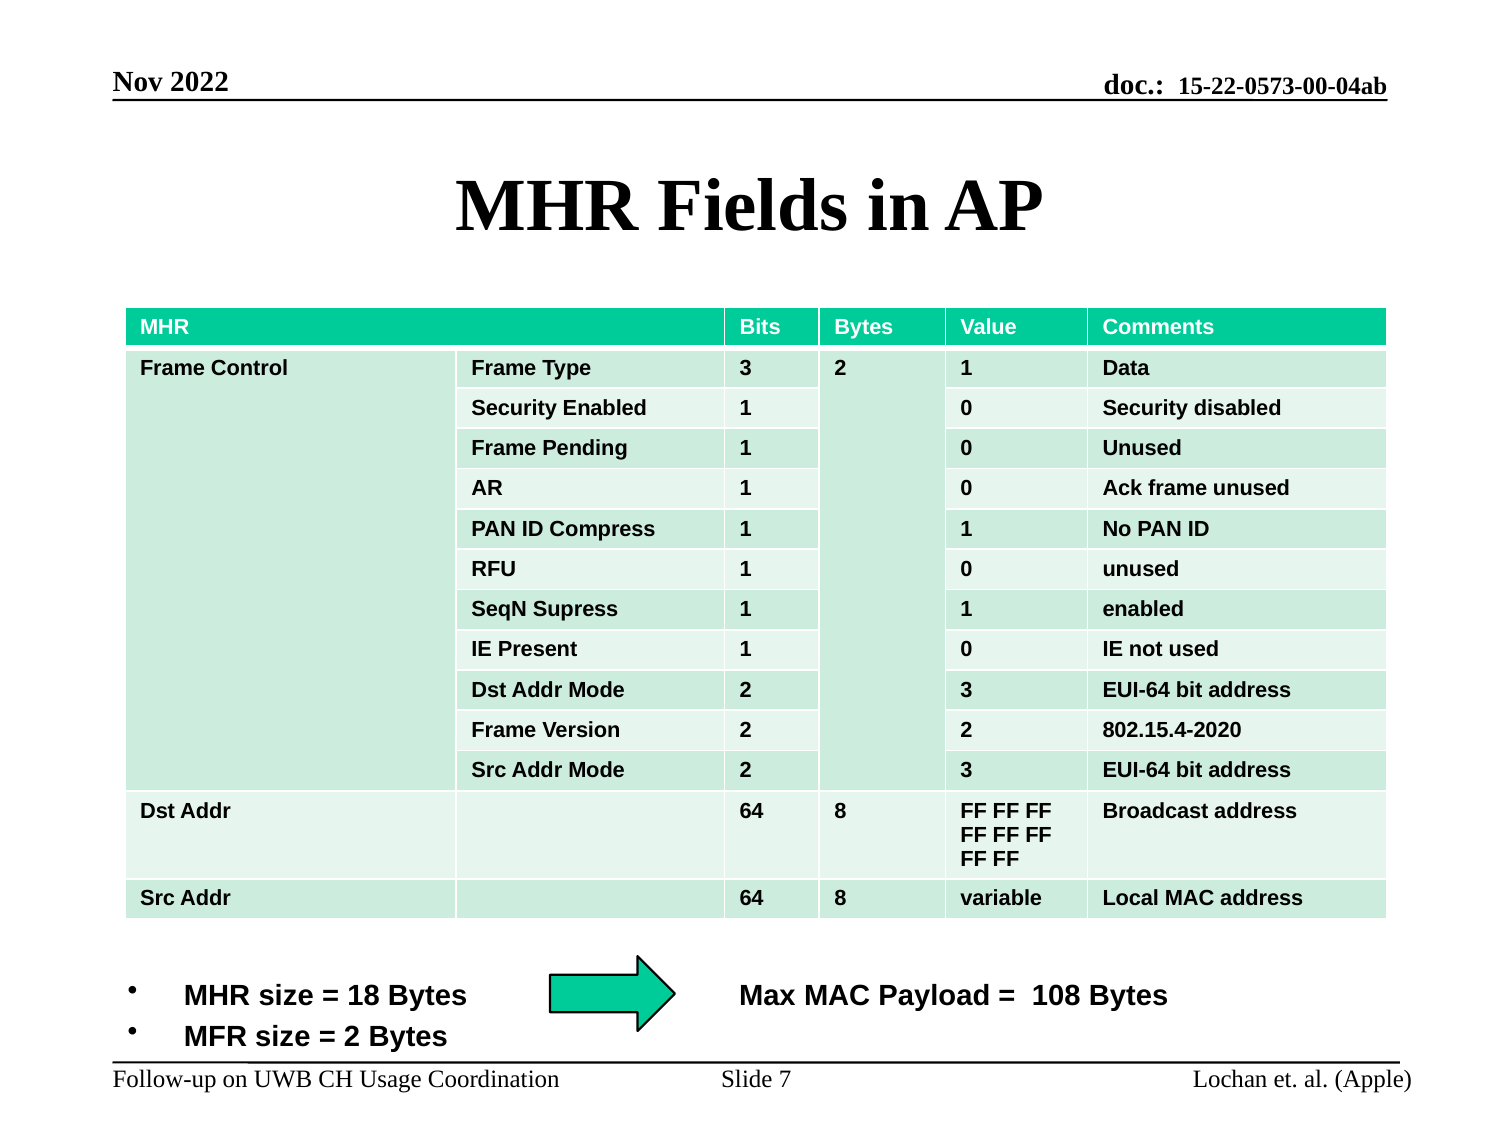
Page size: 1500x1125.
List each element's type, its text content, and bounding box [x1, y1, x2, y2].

table_cell 0 [946, 469, 1087, 508]
table_cell 1 [725, 429, 818, 468]
table_cell 8 [820, 880, 945, 918]
table_cell 1 [725, 631, 818, 669]
table_cell IE not used [1088, 631, 1386, 669]
list MHR size = 18 Bytes Max MAC Payload = 108 Bytes MFR size = 2 Bytes [112, 968, 637, 1032]
table_cell Data [1088, 351, 1386, 387]
table_cell AR [457, 469, 724, 508]
table_cell [457, 792, 724, 878]
table_cell [457, 880, 724, 918]
table_header Bytes [820, 308, 945, 345]
table_cell 1 [946, 510, 1087, 548]
table_cell Unused [1088, 429, 1386, 468]
title MHR Fields in AP [112, 112, 1388, 288]
table_header MHR [126, 308, 724, 345]
text_box [549, 956, 676, 1032]
table_cell 2 [946, 711, 1087, 750]
list MHR size = 18 Bytes Max MAC Payload = 108 Bytes MFR size = 2 Bytes [638, 968, 1388, 1032]
table_cell 64 [725, 880, 818, 918]
table_cell RFU [457, 550, 724, 589]
table_cell EUI-64 bit address [1088, 751, 1386, 790]
table_cell Broadcast address [1088, 792, 1386, 878]
table_cell 0 [946, 550, 1087, 589]
table_cell 2 [725, 751, 818, 790]
table_cell 1 [725, 469, 818, 508]
table_cell 1 [725, 590, 818, 629]
table_cell 3 [946, 671, 1087, 709]
table_cell 1 [725, 510, 818, 548]
table_cell Frame Pending [457, 429, 724, 468]
table_cell EUI-64 bit address [1088, 671, 1386, 709]
table_cell 3 [725, 351, 818, 387]
table_cell 3 [946, 751, 1087, 790]
table_cell SeqN Supress [457, 590, 724, 629]
table_cell No PAN ID [1088, 510, 1386, 548]
table_cell 0 [946, 389, 1087, 427]
table_cell Security Enabled [457, 389, 724, 427]
table_header Comments [1088, 308, 1386, 345]
table_cell enabled [1088, 590, 1386, 629]
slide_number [112, 62, 375, 98]
table_cell FF FF FF FF FF FF FF FF [946, 792, 1087, 878]
table_cell 802.15.4-2020 [1088, 711, 1386, 750]
table_cell 1 [725, 550, 818, 589]
table_cell Ack frame unused [1088, 469, 1386, 508]
table_cell Src Addr [126, 880, 455, 918]
table_cell unused [1088, 550, 1386, 589]
table_cell Frame Version [457, 711, 724, 750]
table_cell 2 [725, 671, 818, 709]
table_cell IE Present [457, 631, 724, 669]
table_cell 0 [946, 429, 1087, 468]
table_header Value [946, 308, 1087, 345]
table_cell 8 [820, 792, 945, 878]
table_cell Local MAC address [1088, 880, 1386, 918]
table_cell PAN ID Compress [457, 510, 724, 548]
slide_number Slide 7 [712, 1062, 800, 1093]
footer Lochan et. al. (Apple) [900, 1062, 1413, 1093]
table_cell 0 [946, 631, 1087, 669]
table_cell Frame Type [457, 351, 724, 387]
table_header Bits [725, 308, 818, 345]
table_cell 2 [725, 711, 818, 750]
table_cell Frame Control [126, 351, 455, 790]
table_cell Security disabled [1088, 389, 1386, 427]
table_cell 2 [820, 351, 945, 790]
table_cell 1 [946, 590, 1087, 629]
table_cell 1 [946, 351, 1087, 387]
table_cell variable [946, 880, 1087, 918]
table_cell Dst Addr [126, 792, 455, 878]
table_cell Src Addr Mode [457, 751, 724, 790]
table_cell 1 [725, 389, 818, 427]
table_cell 64 [725, 792, 818, 878]
table_cell Dst Addr Mode [457, 671, 724, 709]
